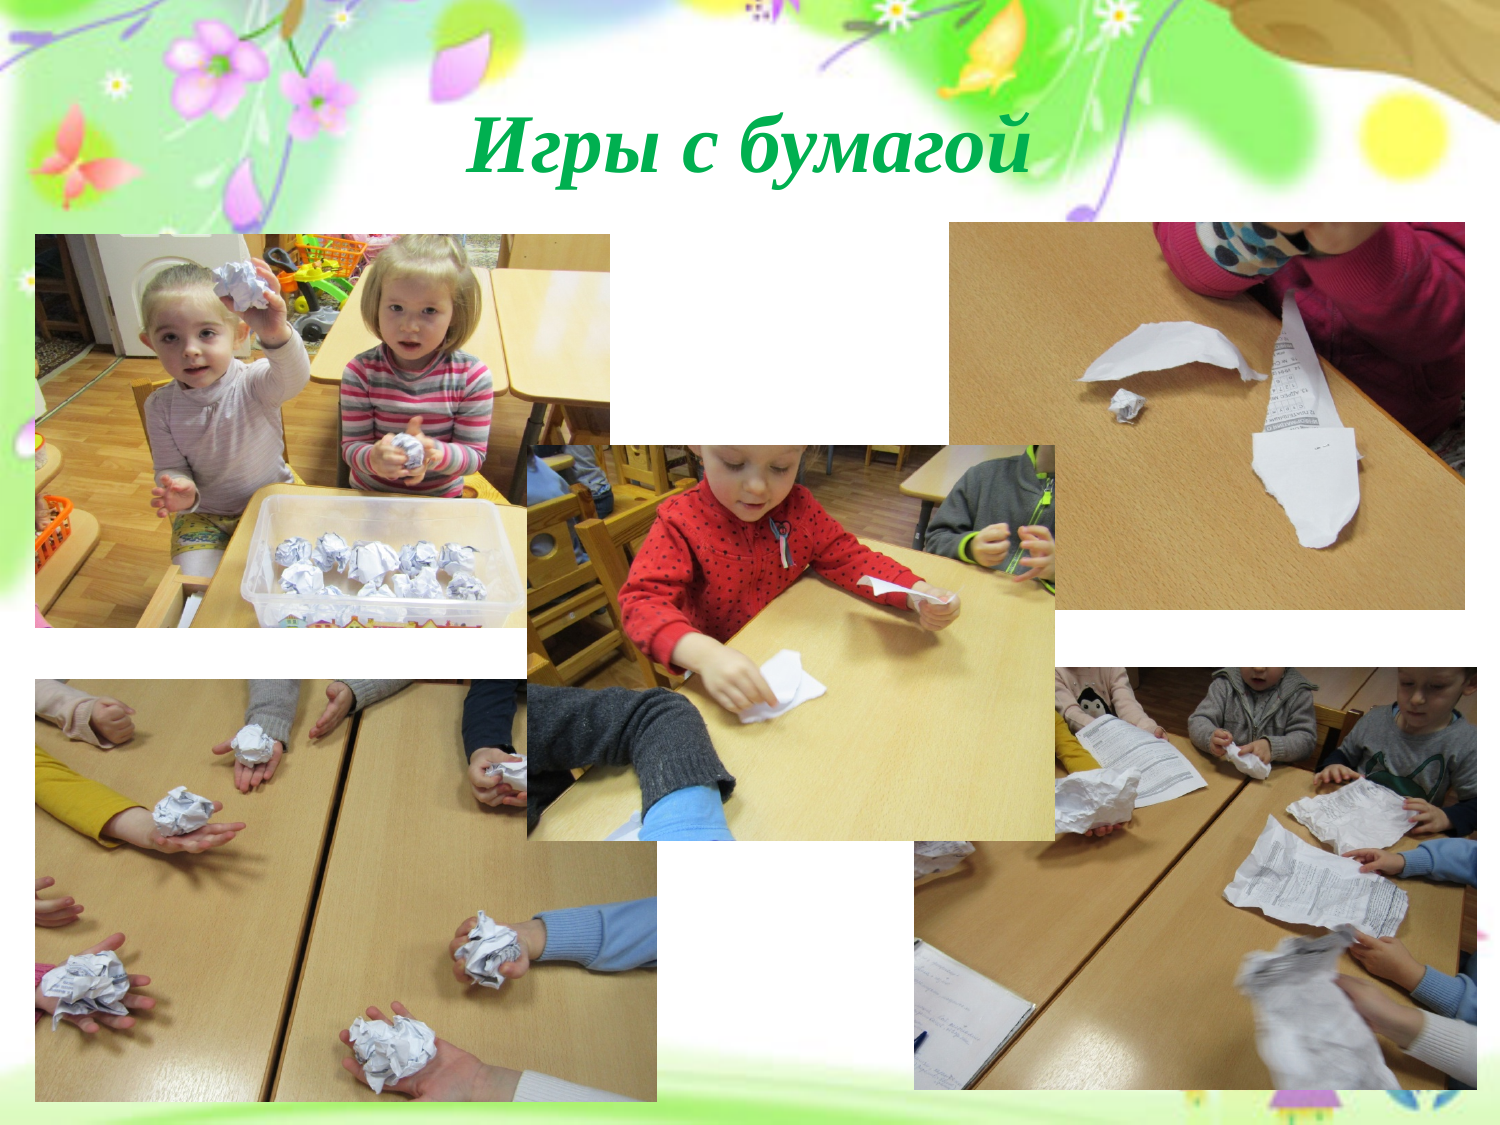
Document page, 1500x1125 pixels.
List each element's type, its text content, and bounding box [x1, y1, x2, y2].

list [34, 234, 610, 628]
title Игры с бумагой [75, 45, 1425, 233]
picture [0, 0, 1500, 1125]
